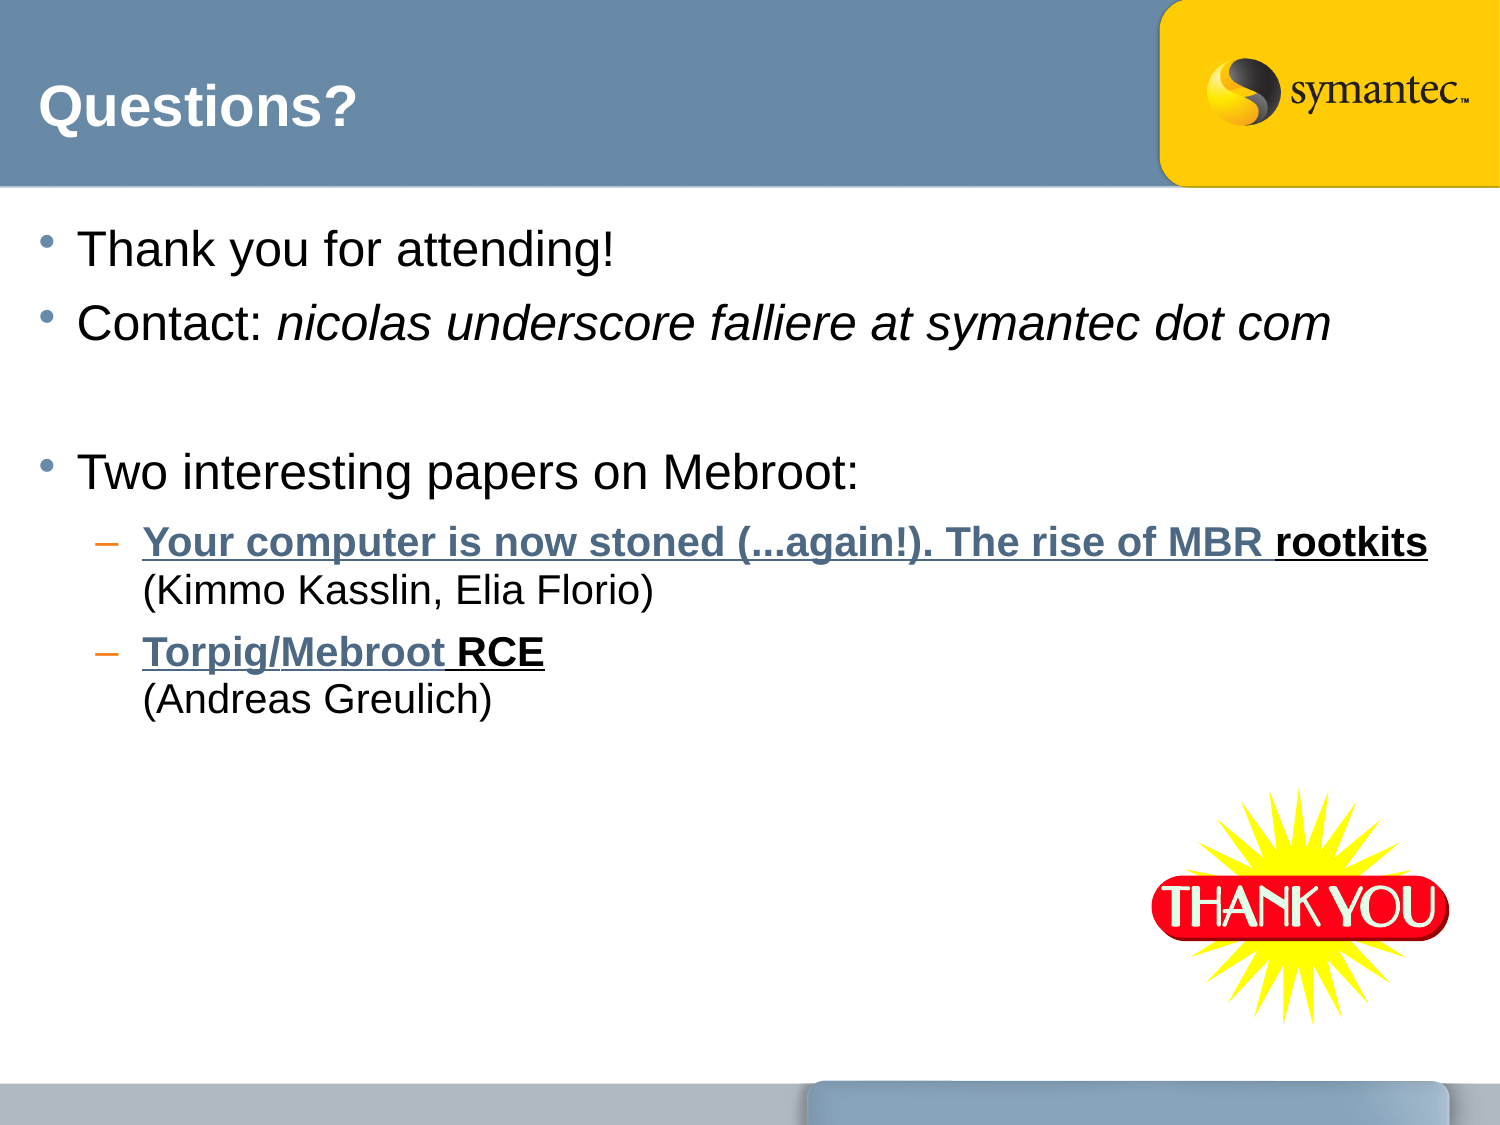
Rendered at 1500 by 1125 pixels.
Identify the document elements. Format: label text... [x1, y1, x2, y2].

picture [1151, 786, 1450, 1026]
list Thank you for attending! Contact: nicolas underscore falliere at symantec dot com Two interesting papers on Mebroot: Your computer is now stoned (...again!). The rise of MBR rootkits (Kimmo Kasslin, Elia Florio) Torpig/Mebroot RCE (Andreas Greulich) [23, 213, 1462, 1049]
title Questions? [23, 24, 1123, 182]
picture [0, 0, 1500, 188]
picture [758, 1080, 1500, 1125]
